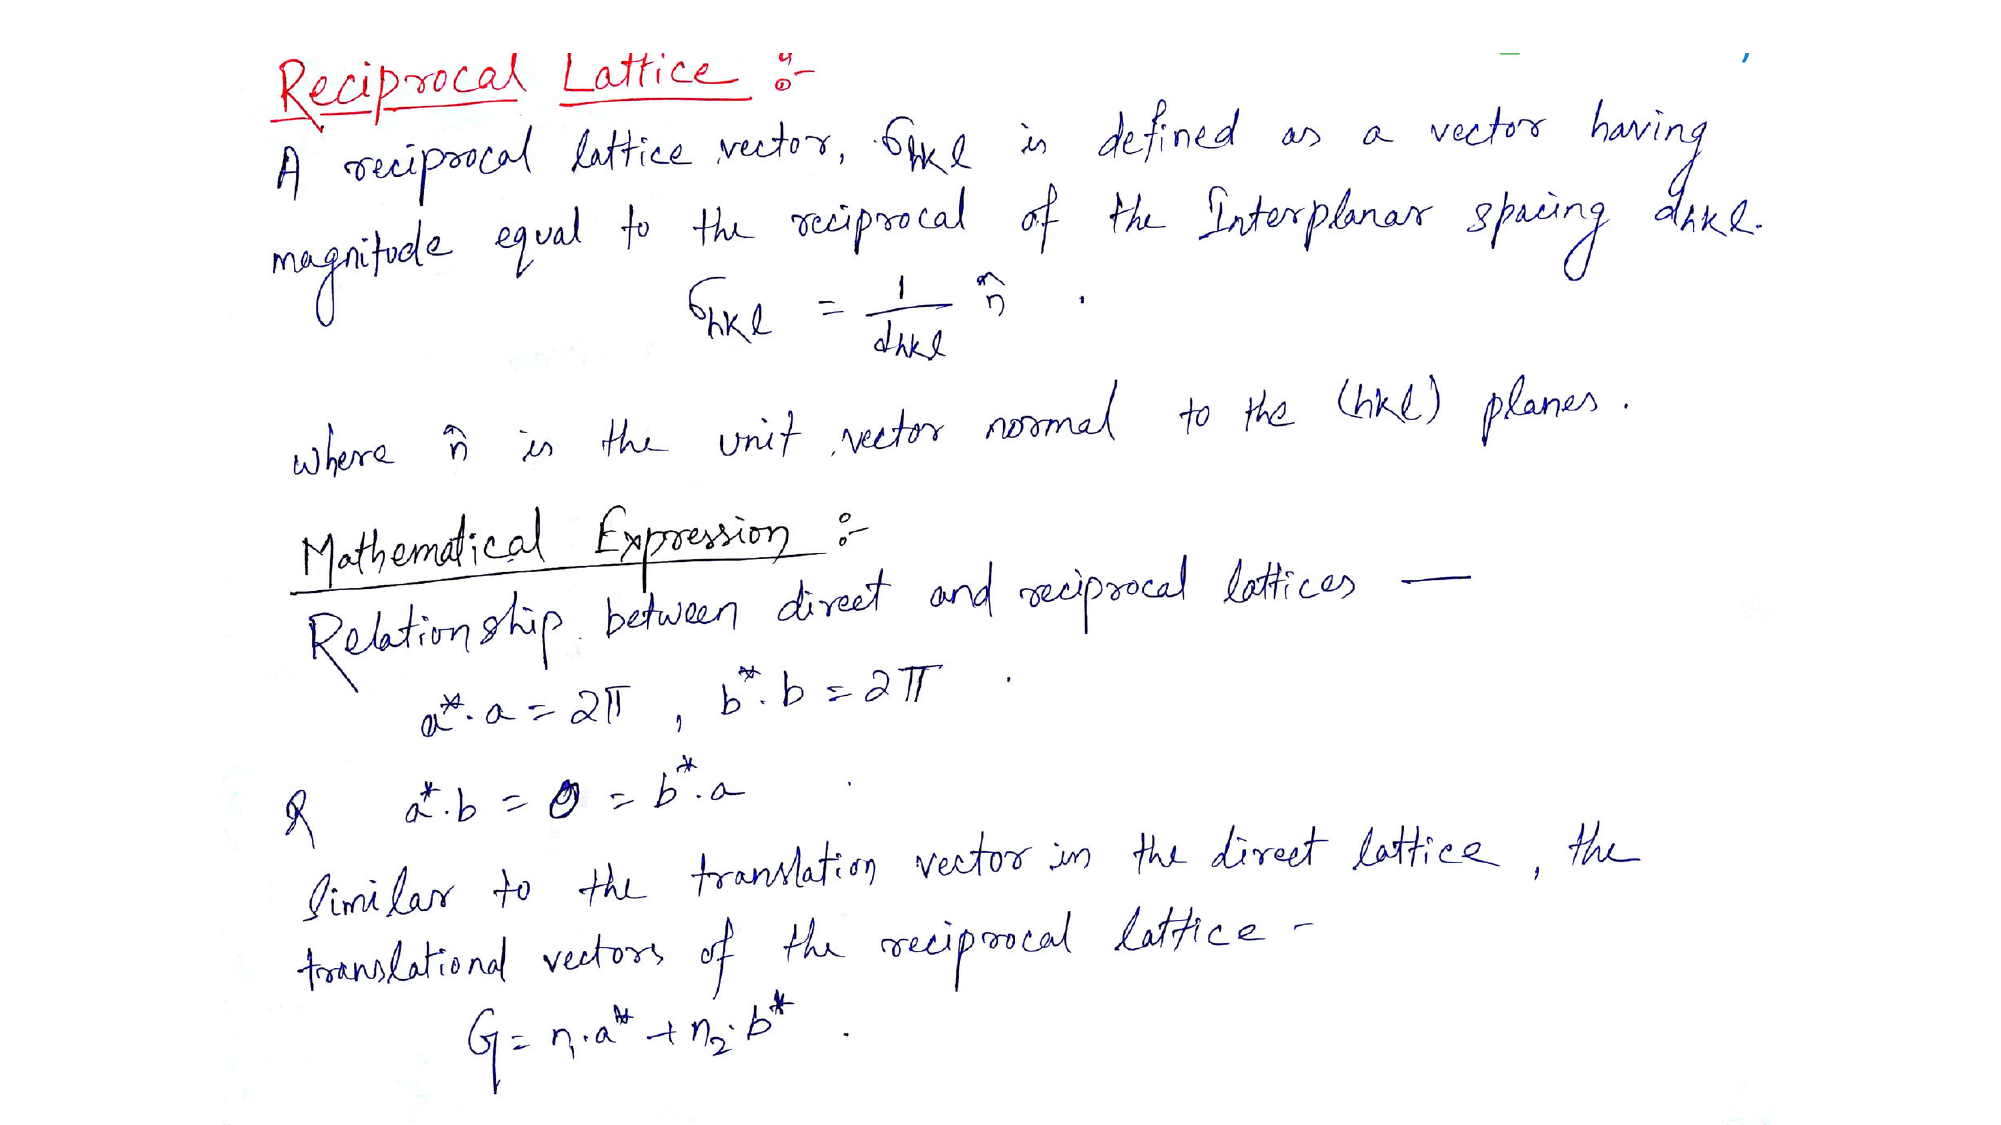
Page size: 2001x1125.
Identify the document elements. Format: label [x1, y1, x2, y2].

picture [222, 53, 1778, 1125]
